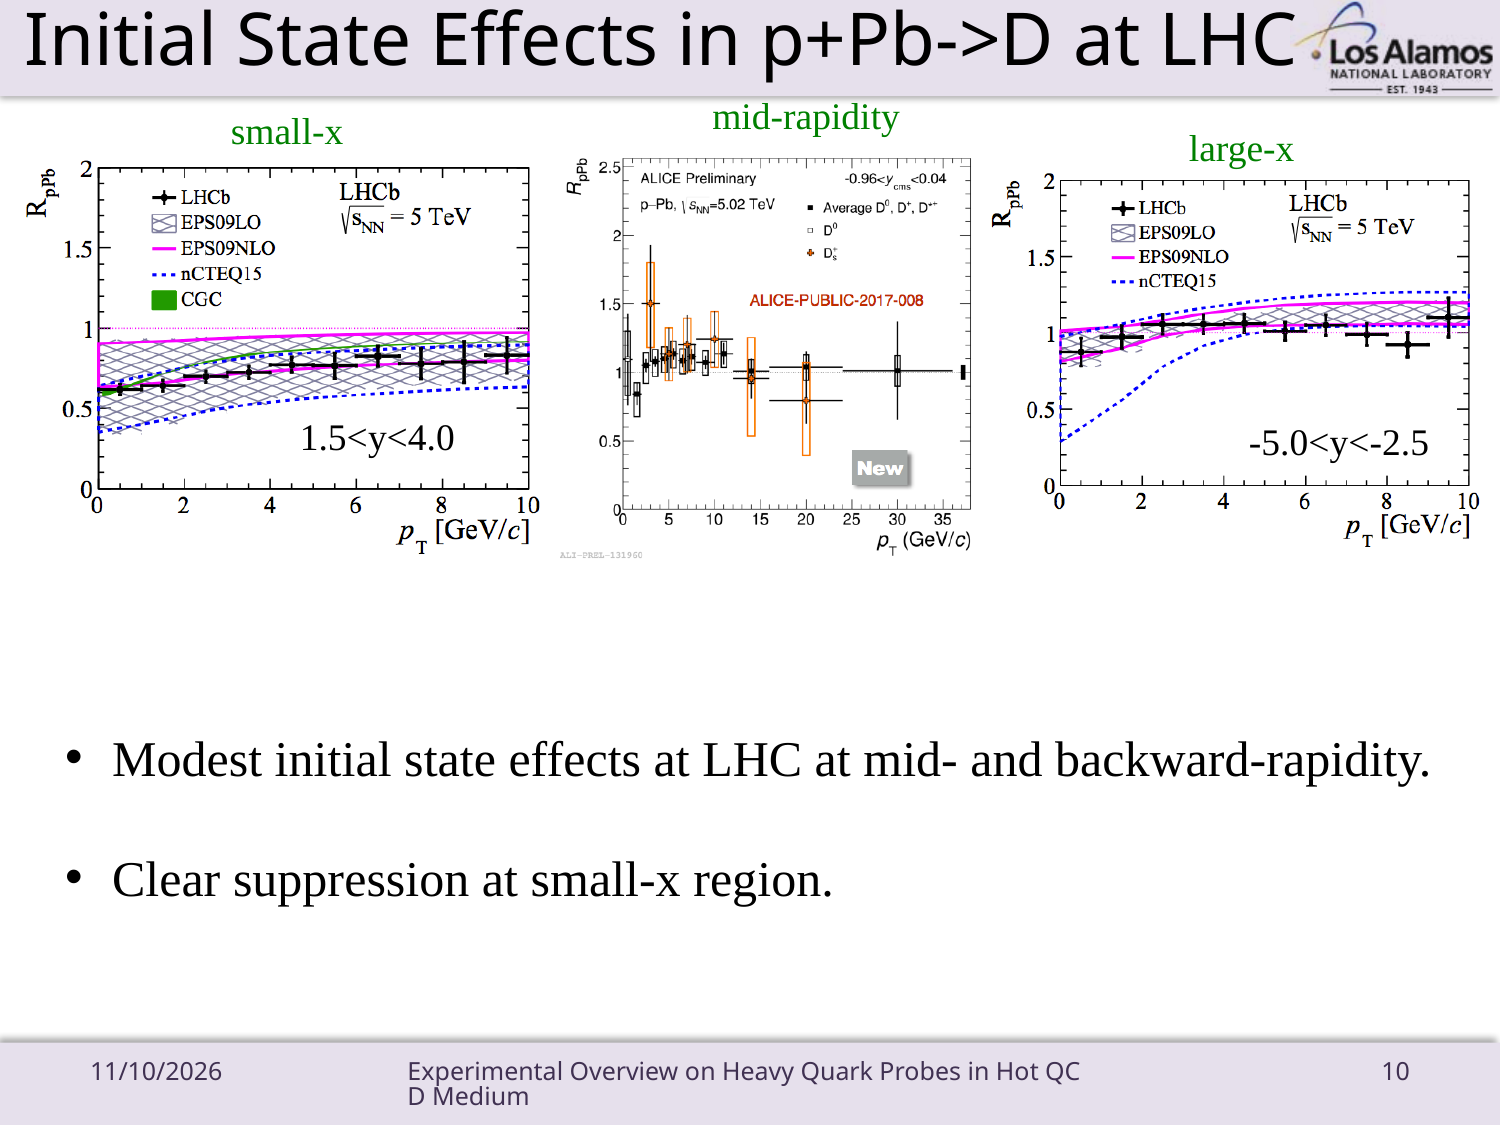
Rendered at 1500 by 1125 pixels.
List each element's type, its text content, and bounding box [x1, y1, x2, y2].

title Initial State Effects in p+Pb->D at LHC [0, 0, 1324, 87]
picture [18, 151, 550, 565]
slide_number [75, 1042, 392, 1103]
text_box mid-rapidity [697, 85, 916, 145]
text_box large-x [1174, 116, 1310, 166]
picture [560, 151, 1489, 559]
slide_number 10 [1074, 1042, 1425, 1103]
footer Experimental Overview on Heavy Quark Probes in Hot QCD Medium [392, 1042, 1074, 1103]
text_box Modest initial state effects at LHC at mid- and backward-rapidity. Clear suppression at small-x region. [50, 719, 1465, 915]
picture [1290, 0, 1500, 98]
text_box small-x [216, 99, 359, 150]
